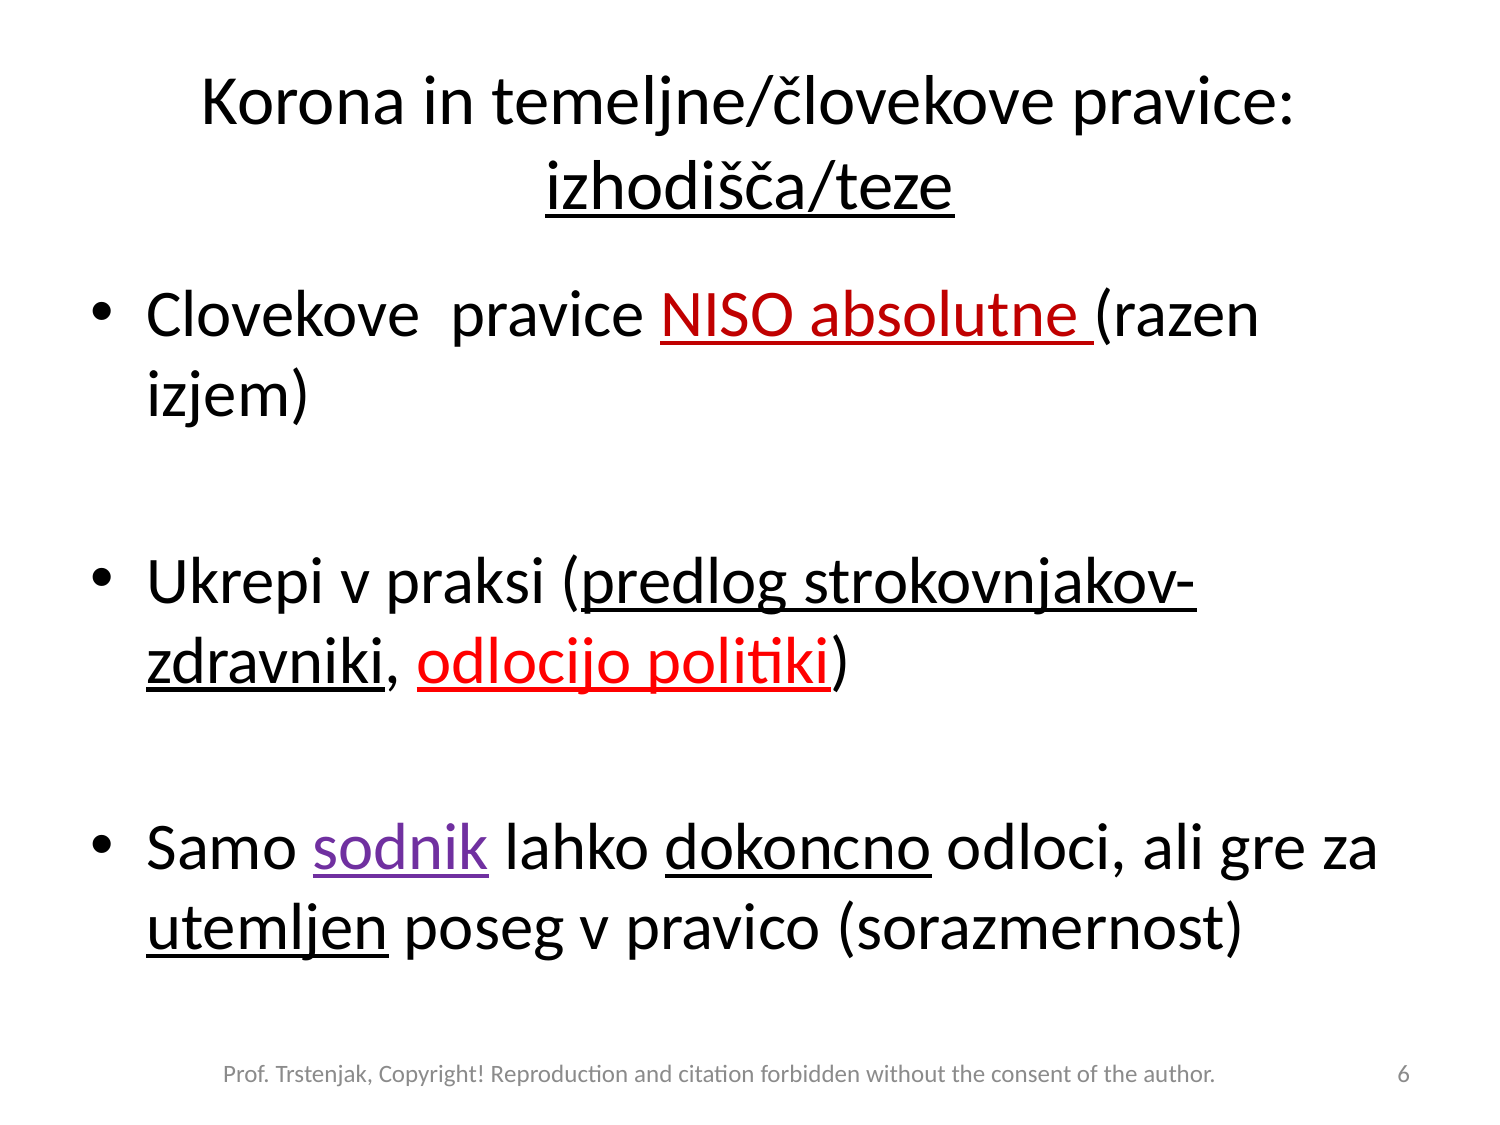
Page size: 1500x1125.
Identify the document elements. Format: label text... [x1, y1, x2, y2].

footer Prof. Trstenjak, Copyright! Reproduction and citation forbidden without the consent of the author. [41, 1042, 1074, 1103]
slide_number 6 [1074, 1042, 1425, 1103]
list Clovekove pravice NISO absolutne (razen izjem) Ukrepi v praksi (predlog strokovnjakov- zdravniki, odlocijo politiki) Samo sodnik lahko dokoncno odloci, ali gre za utemljen poseg v pravico (sorazmernost) [75, 262, 1425, 1005]
title Korona in temeljne/človekove pravice: izhodišča/teze [75, 45, 1425, 233]
